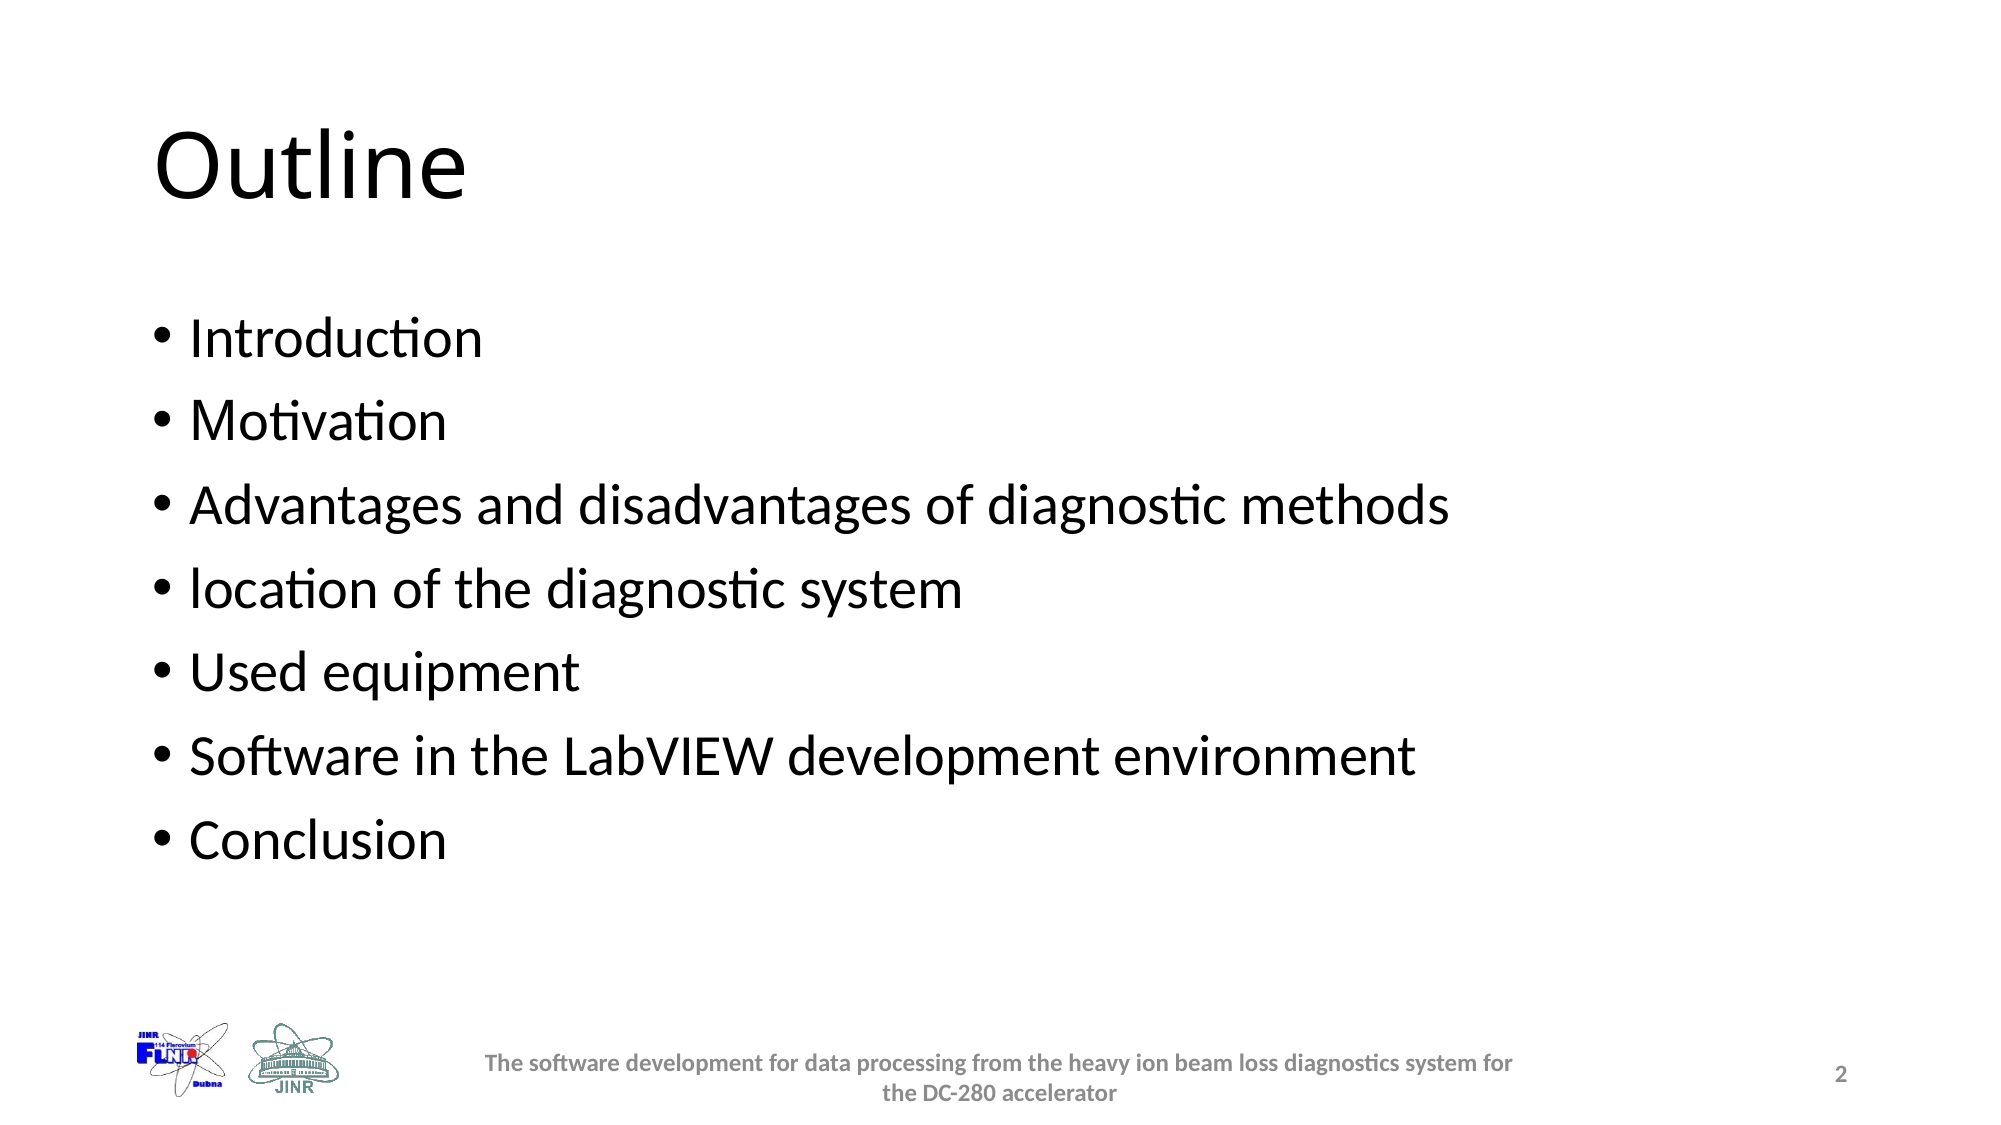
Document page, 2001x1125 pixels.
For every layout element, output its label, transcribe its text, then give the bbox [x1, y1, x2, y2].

picture [137, 1023, 228, 1097]
list Introduction Motivation Advantages and disadvantages of diagnostic methods location of the diagnostic system Used equipment Software in the LabVIEW development environment Conclusion [137, 299, 1863, 1014]
slide_number 2 [1412, 1042, 1863, 1103]
title Outline [137, 59, 1863, 278]
footer The software development for data processing from the heavy ion beam loss diagnostics system for the DC-280 accelerator [456, 1061, 1544, 1122]
picture [248, 1023, 339, 1093]
